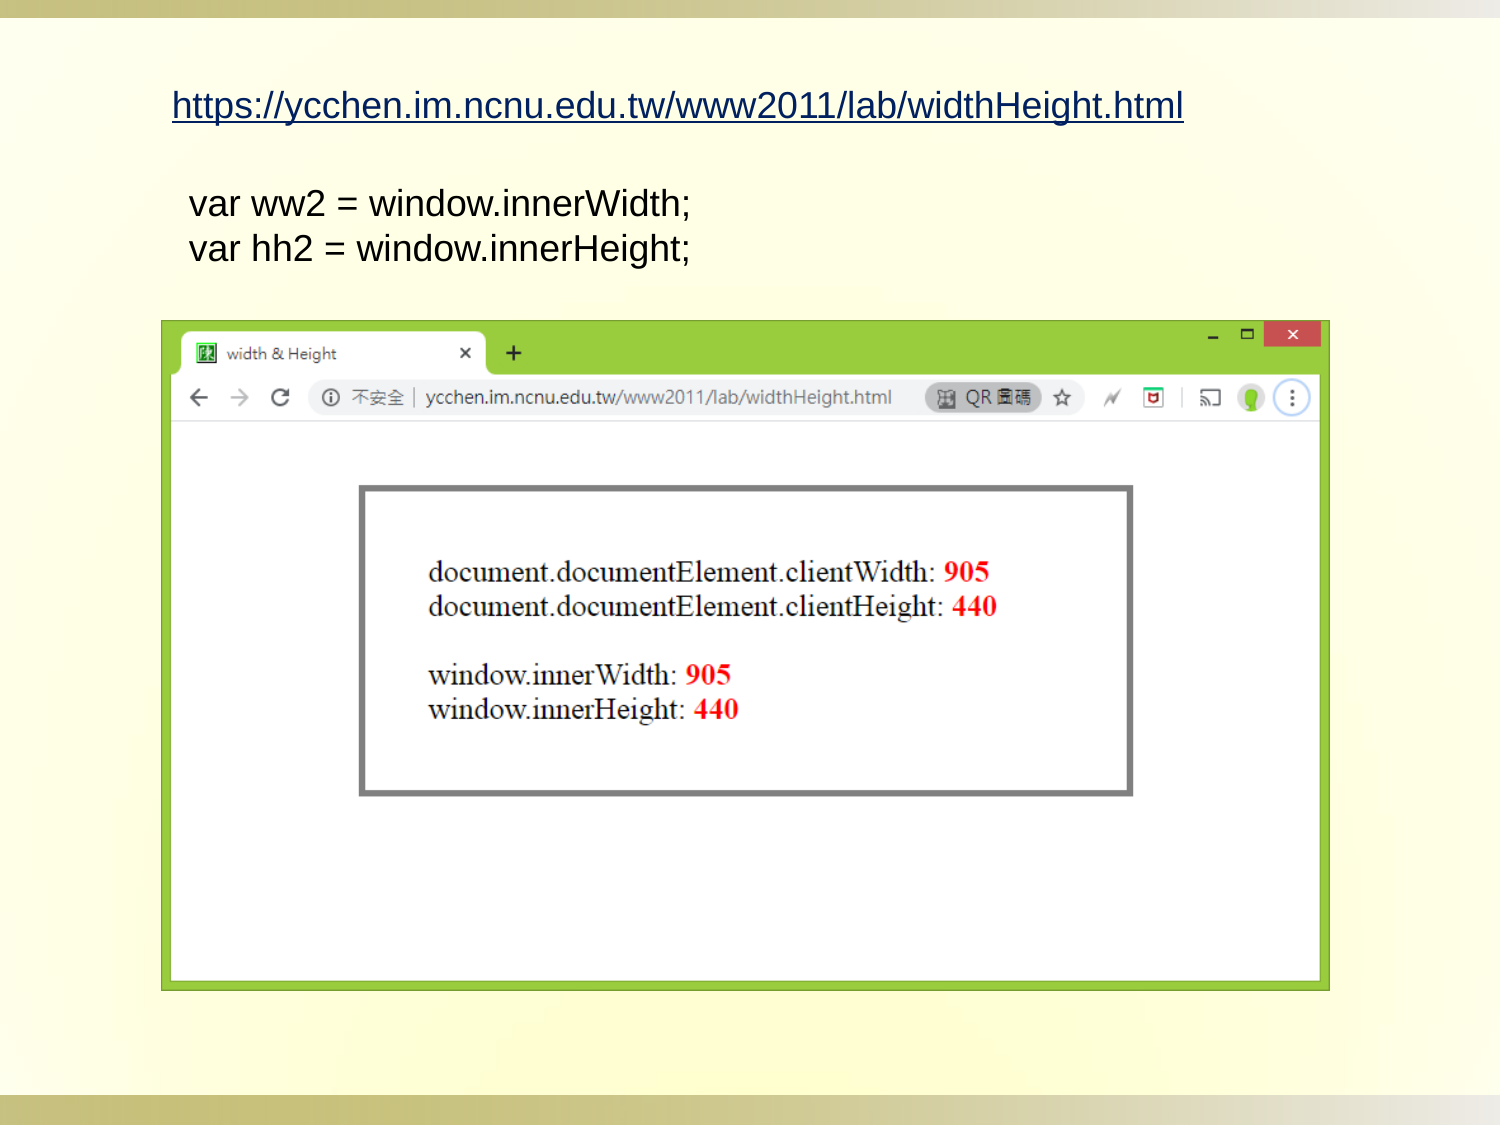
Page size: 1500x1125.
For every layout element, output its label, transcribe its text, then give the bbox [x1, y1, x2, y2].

picture [0, 18, 1500, 1095]
text_box https://ycchen.im.ncnu.edu.tw/www2011/lab/widthHeight.html [157, 73, 1387, 134]
text_box var ww2 = window.innerWidth; var hh2 = window.innerHeight; [174, 171, 925, 277]
